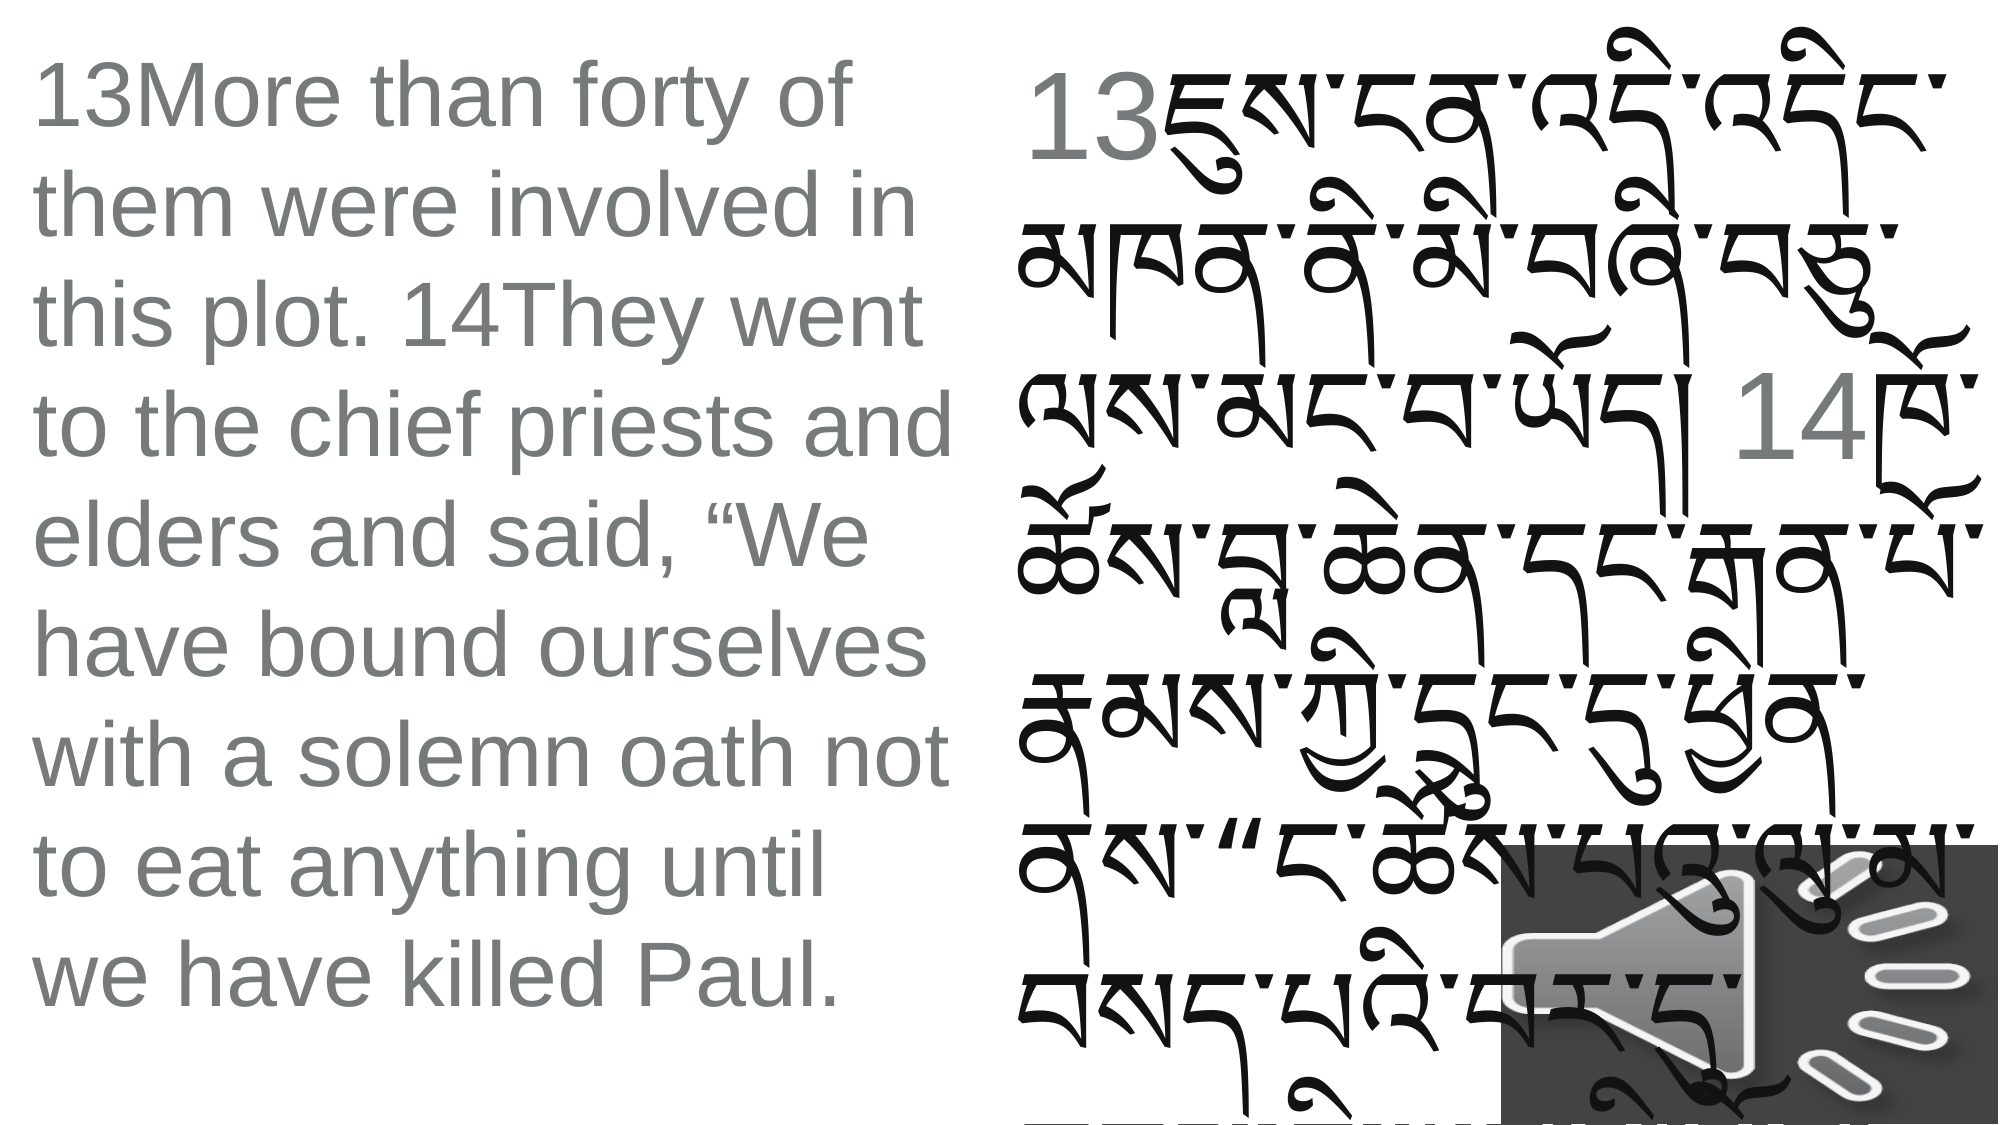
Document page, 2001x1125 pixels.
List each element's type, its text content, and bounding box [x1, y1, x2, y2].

text_box 13ཇུས་ངན་འདི་འདིང་མཁན་ནི་མི་བཞི་བཅུ་ལས་མང་བ་ཡོད། 14ཁོ་ཚོས་བླ་ཆེན་དང་རྒན་པོ་རྣམས་ཀྱི་དྲུང་དུ་ཕྱིན་ནས་“ང་ཚོས་པའུ་ལུ་མ་བསད་པའི་བར་དུ་བཟས་ཅི་ཡང་མི་སྤྱོད་པའི་དམ་བཅའ་ནན་གྱིས་བཞག་པས། [999, 27, 2000, 1104]
picture [1500, 843, 2000, 1125]
text_box 13More than forty of them were involved in this plot. 14They went to the chief priests and elders and said, “We have bound ourselves with a solemn oath not to eat anything until we have killed Paul. [18, 27, 973, 1104]
